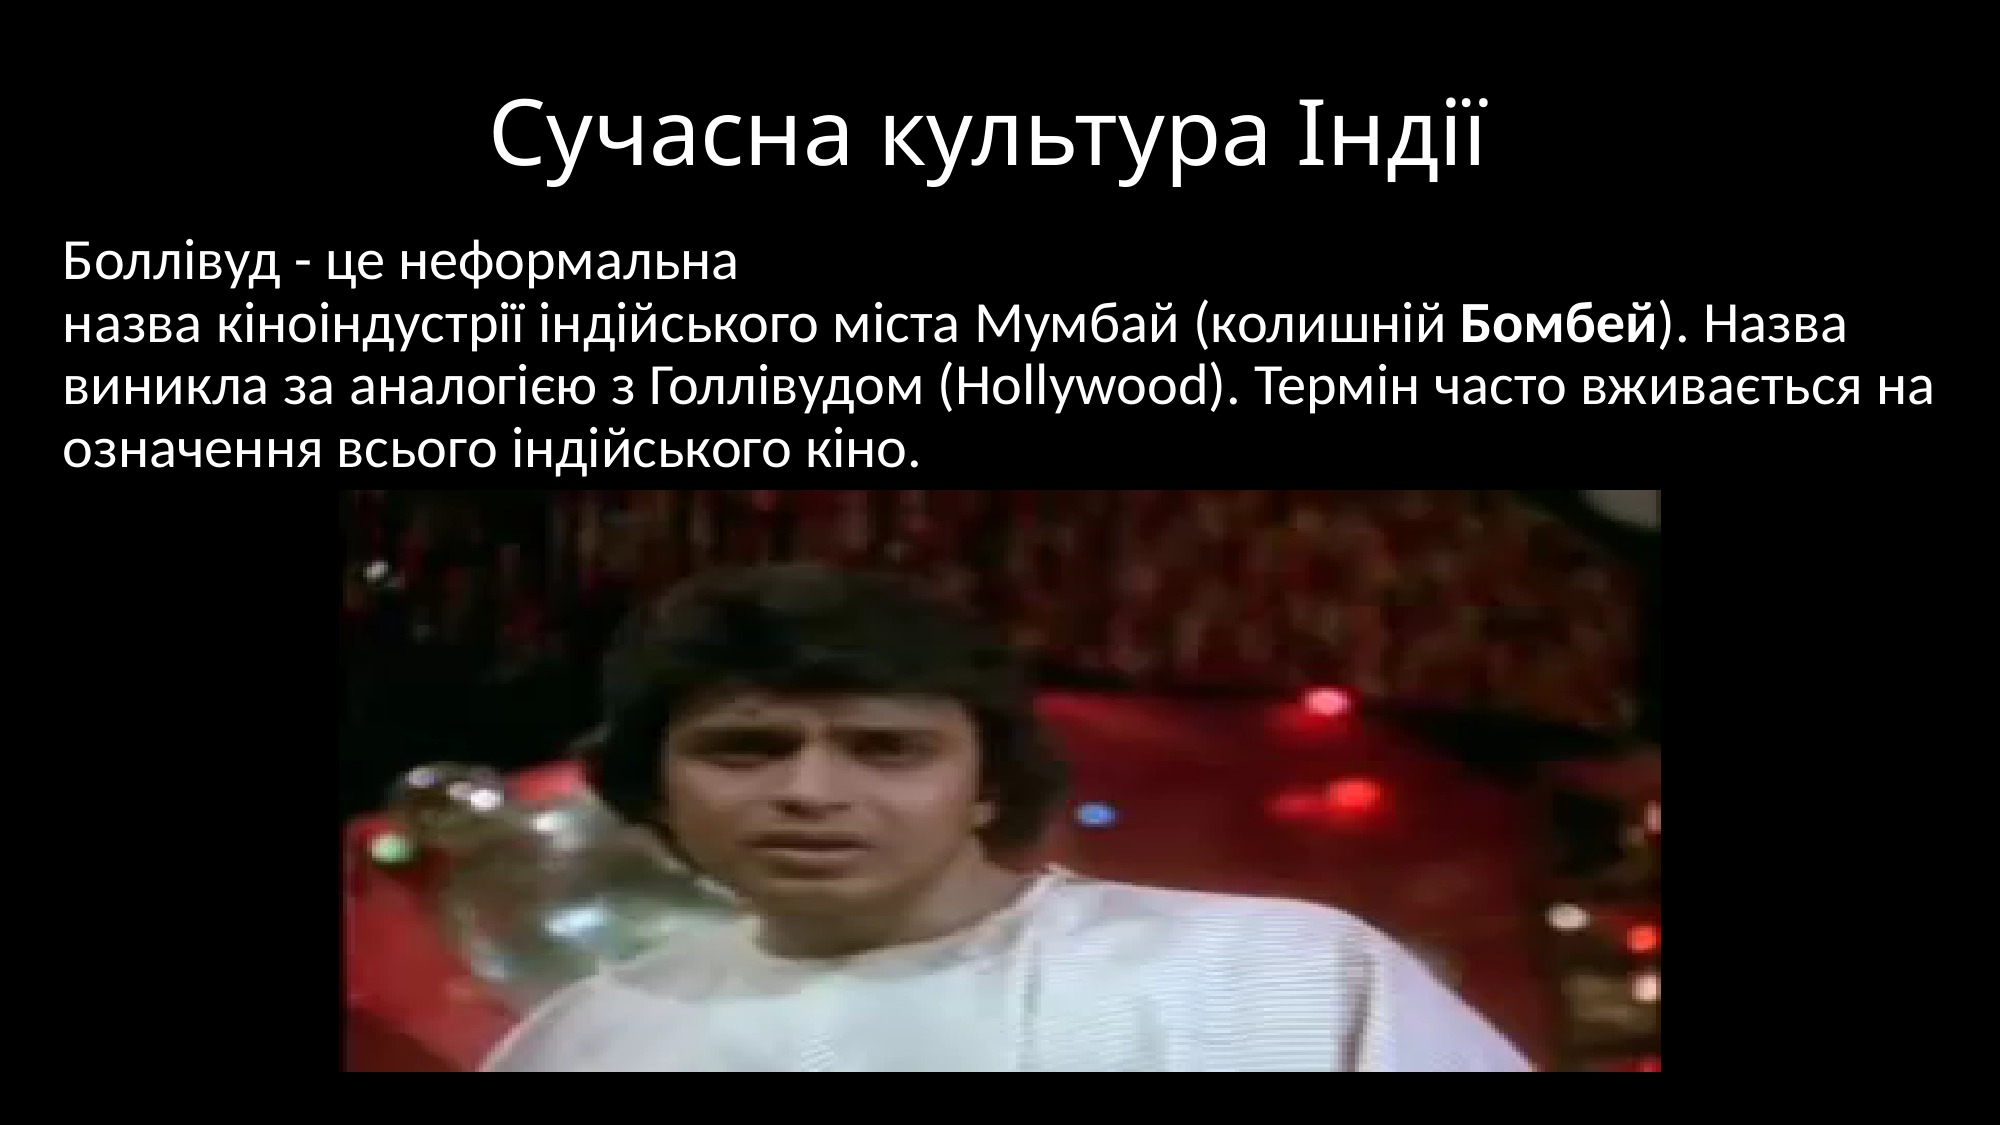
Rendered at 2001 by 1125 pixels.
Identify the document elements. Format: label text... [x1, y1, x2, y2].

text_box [338, 489, 1662, 1073]
title Сучасна культура Індії [68, 67, 1932, 205]
list Боллівуд - це неформальна назва кіноіндустрії індійського міста Мумбай (колишній Бомбей). Назва виникла за аналогією з Голлівудом (Hollywood). Термін часто вживається на означення всього індійського кіно. [47, 221, 1953, 1019]
